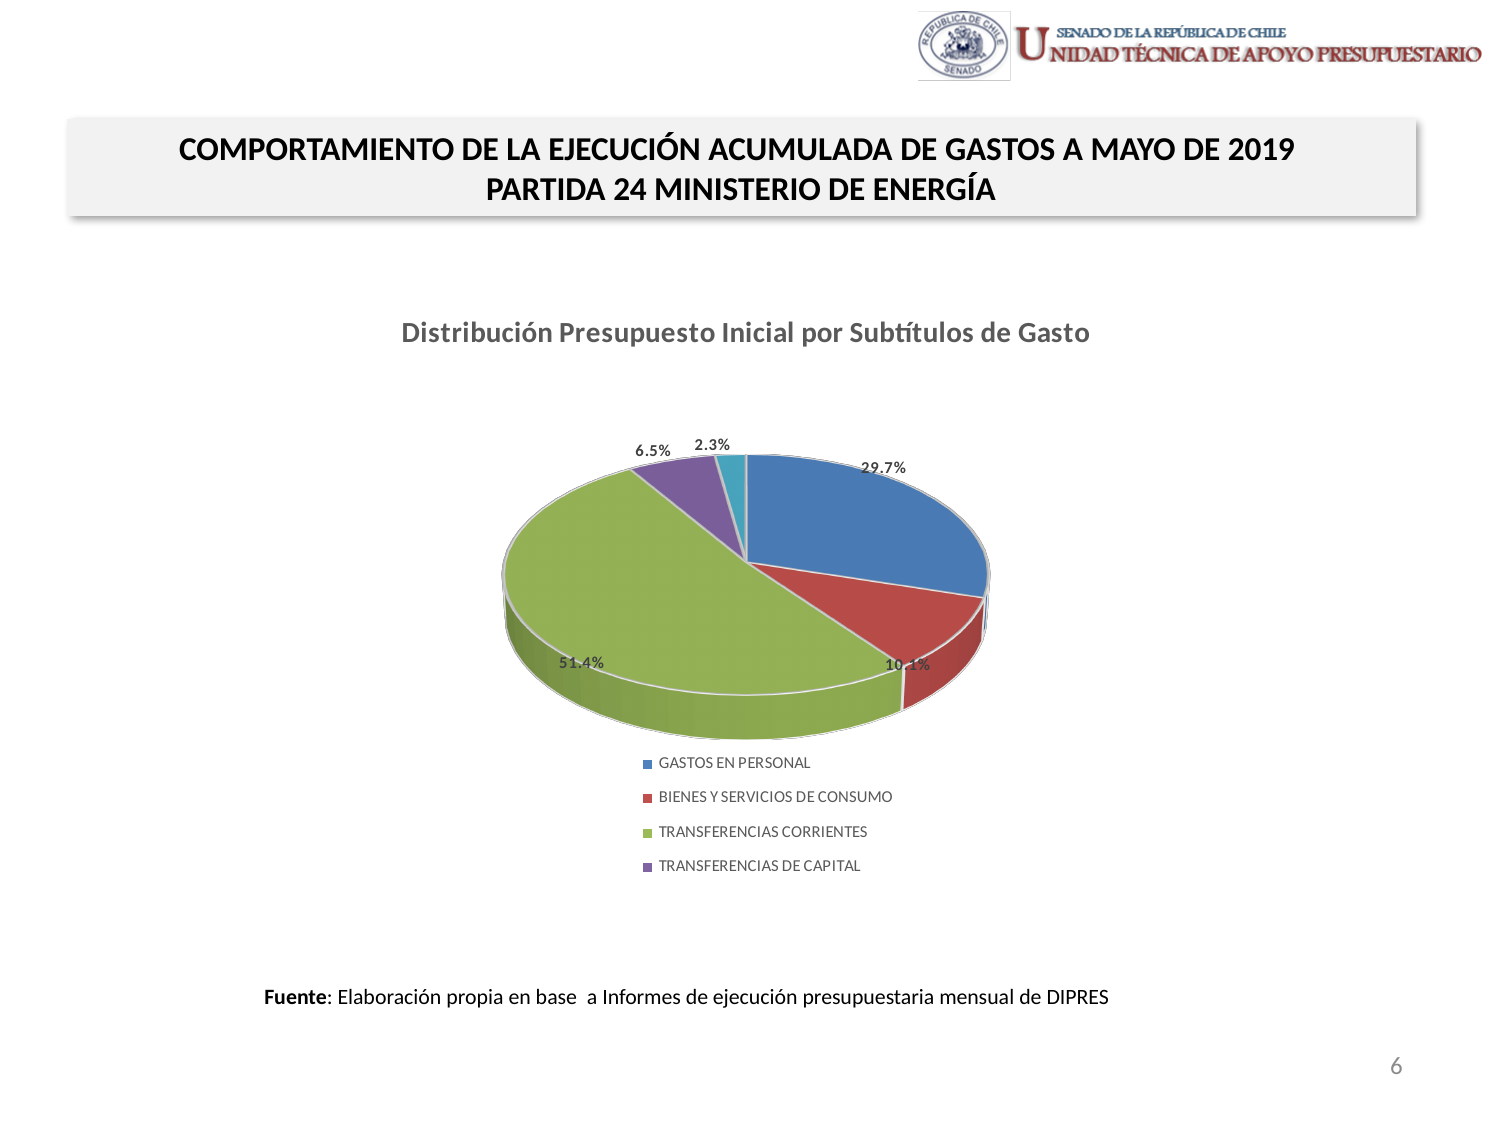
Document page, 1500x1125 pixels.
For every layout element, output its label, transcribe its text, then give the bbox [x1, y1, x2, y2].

chart [229, 290, 1263, 922]
slide_number 6 [1067, 1035, 1418, 1095]
picture [918, 0, 1497, 114]
footer Fuente: Elaboración propia en base a Informes de ejecución presupuestaria mensual de DIPRES [112, 975, 1263, 1035]
text_box COMPORTAMIENTO DE LA EJECUCIÓN ACUMULADA DE GASTOS A MAYO DE 2019 PARTIDA 24 MINISTERIO DE ENERGÍA [67, 119, 1415, 216]
